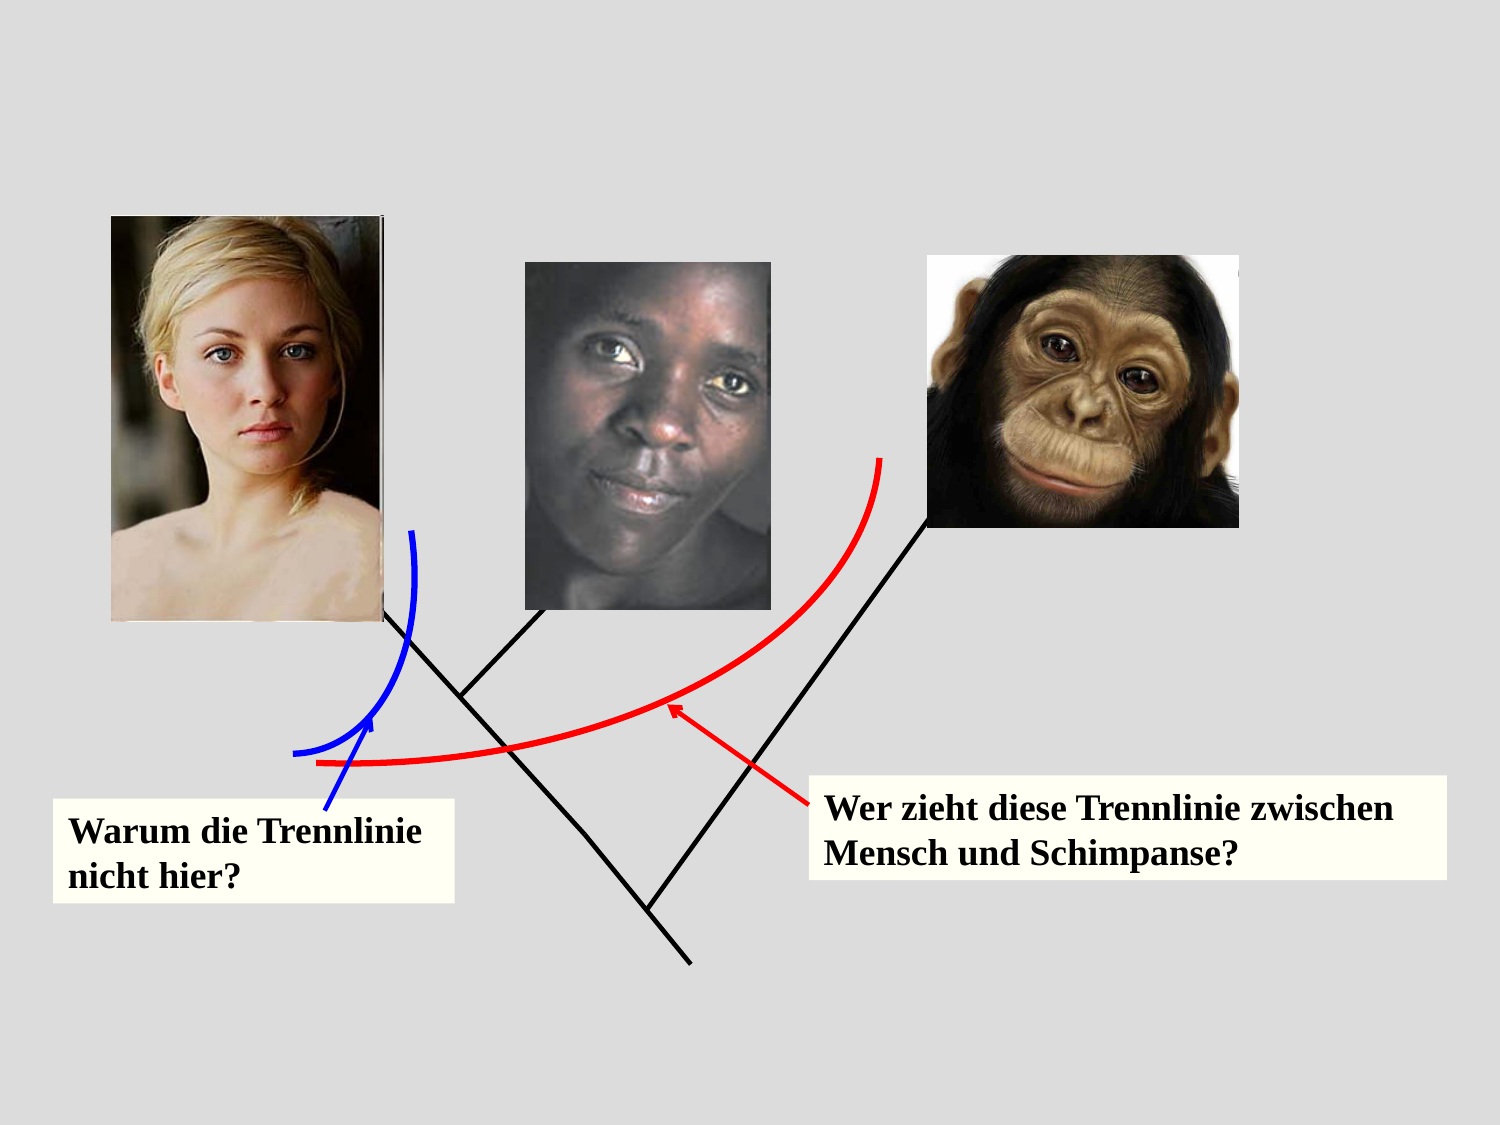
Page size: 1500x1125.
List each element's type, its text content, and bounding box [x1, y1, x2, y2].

picture [525, 262, 771, 611]
text_box [274, 530, 416, 755]
picture [111, 215, 384, 622]
text_box Warum die Trennlinie nicht hier? [53, 798, 455, 904]
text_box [324, 715, 373, 811]
picture [926, 255, 1239, 528]
text_box [373, 445, 881, 764]
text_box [666, 704, 810, 806]
text_box Wer zieht diese Trennlinie zwischen Mensch und Schimpanse? [808, 775, 1447, 881]
